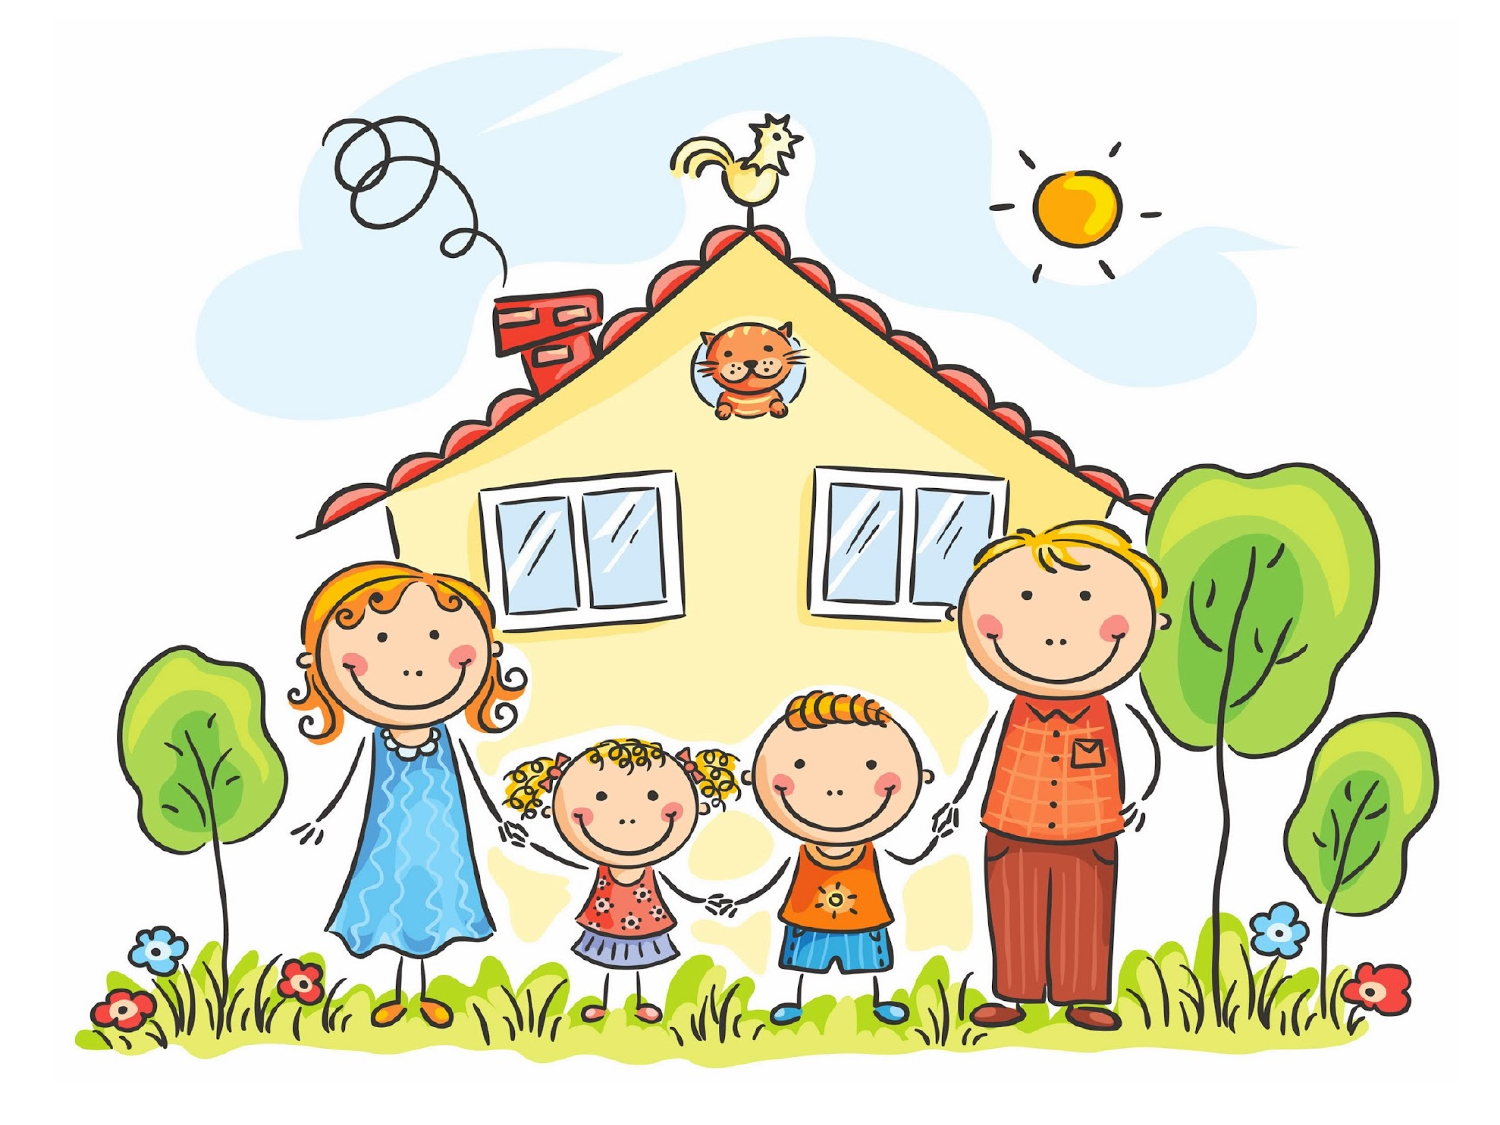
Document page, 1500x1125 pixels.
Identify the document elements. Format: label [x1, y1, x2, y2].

picture [52, 18, 1459, 1083]
